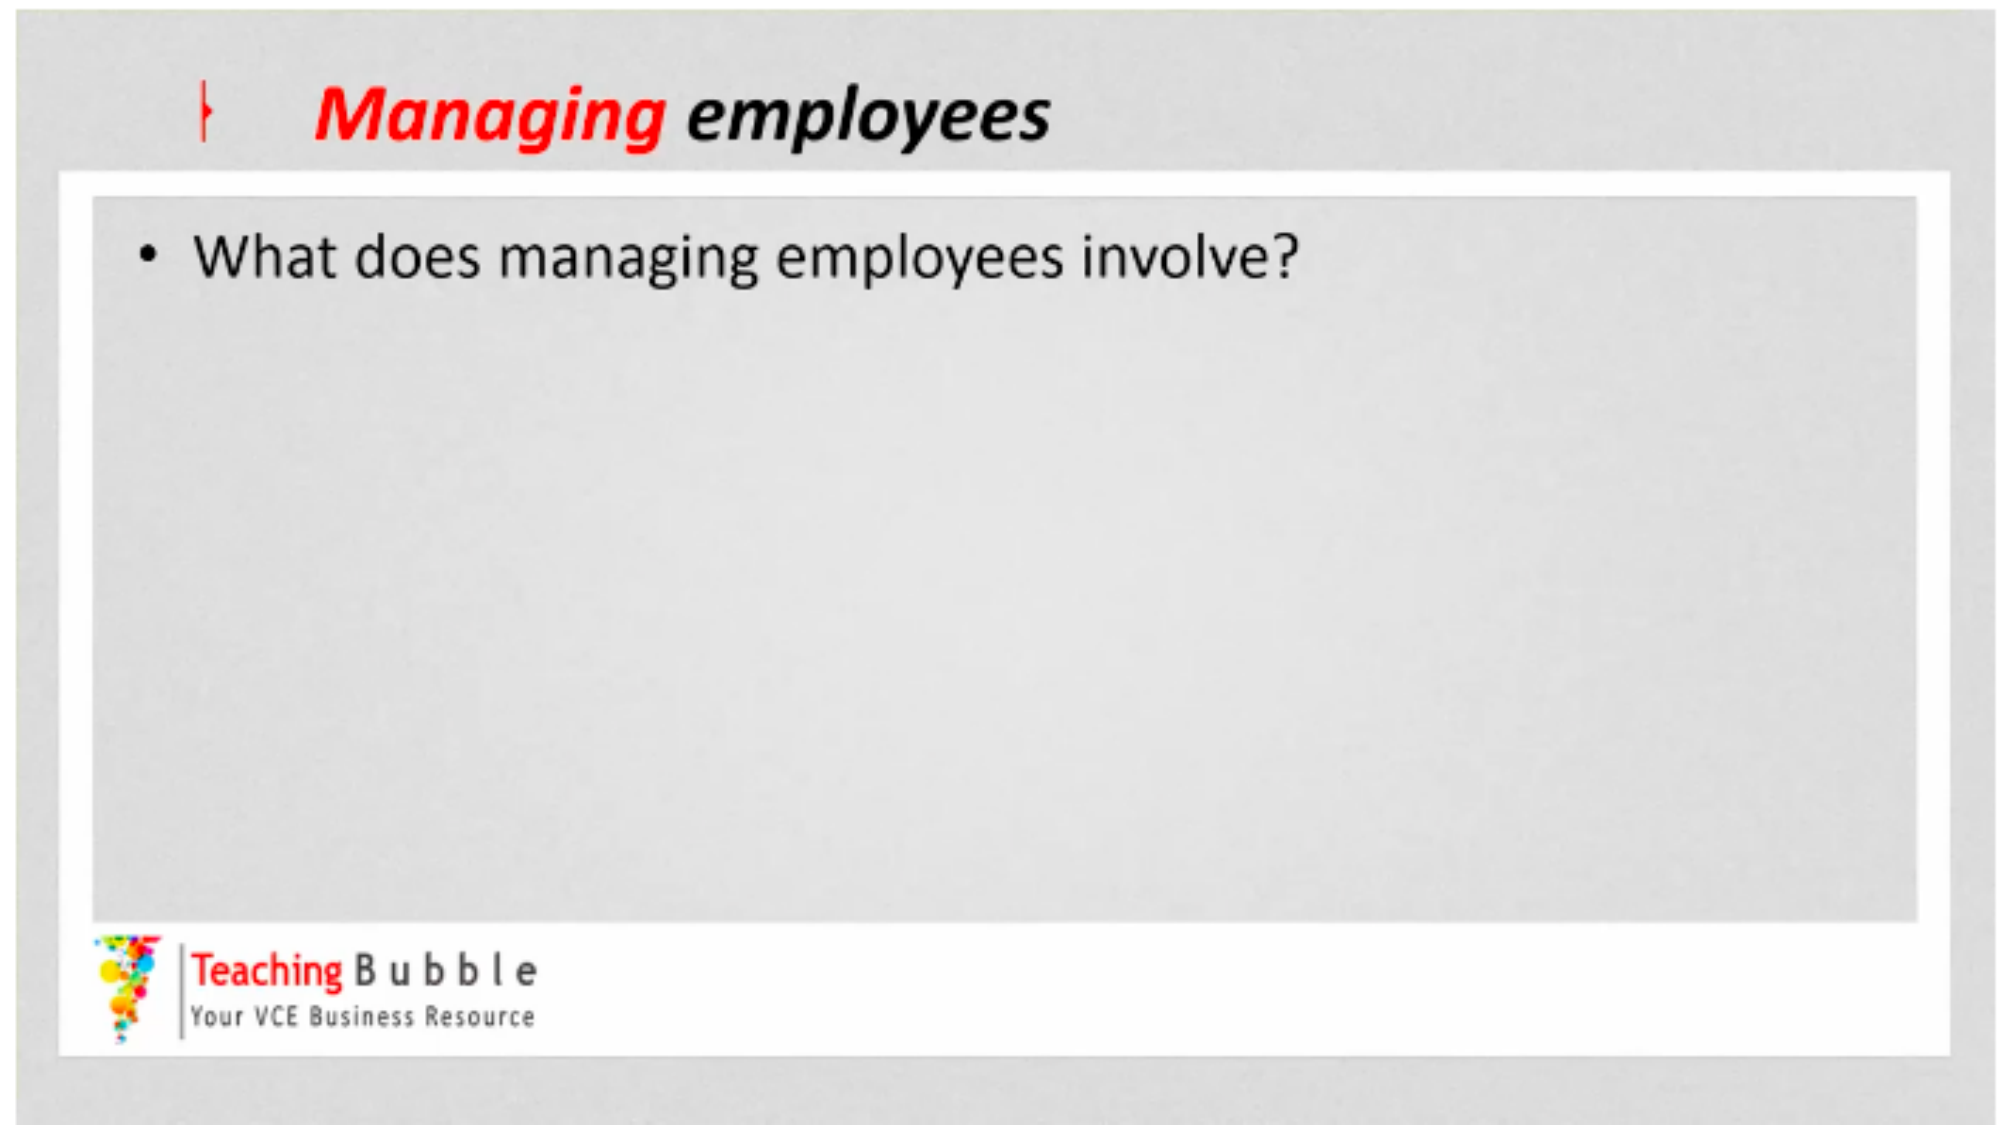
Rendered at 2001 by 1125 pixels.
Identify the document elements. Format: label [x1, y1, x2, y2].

list [0, 0, 2000, 1125]
